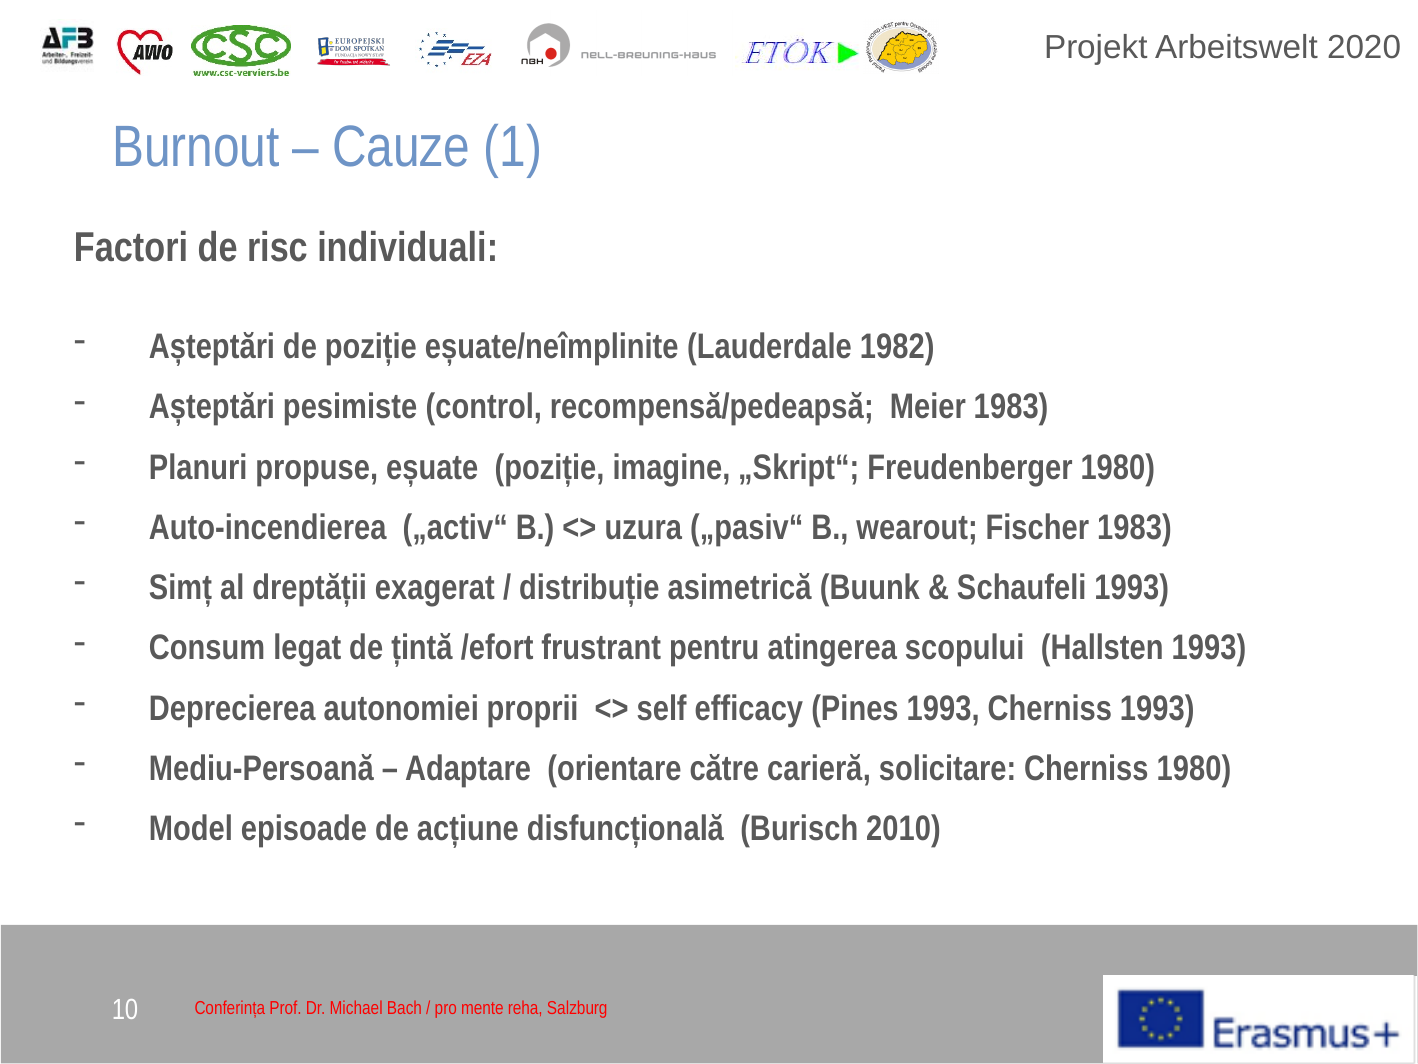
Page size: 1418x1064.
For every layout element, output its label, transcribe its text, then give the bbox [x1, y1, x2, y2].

footer Conferința Prof. Dr. Michael Bach / pro mente reha, Salzburg [161, 979, 641, 1036]
text_box Factori de risc individuali: Așteptări de poziție eșuate/neîmplinite (Lauderdale 1982) Așteptări pesimiste (control, recompensă/pedeapsă; Meier 1983) Planuri propuse, eșuate (poziție, imagine, „Skript“; Freudenberger 1980) Auto-incendierea („activ“ B.) <> uzura („pasiv“ B., wearout; Fischer 1983) Simț al dreptății exagerat / distribuție asimetrică (Buunk & Schaufeli 1993) Consum legat de țintă /efort frustrant pentru atingerea scopului (Hallsten 1993) Deprecierea autonomiei proprii <> self efficacy (Pines 1993, Cherniss 1993) Mediu-Persoană – Adaptare (orientare către carieră, solicitare: Cherniss 1980) Model episoade de acțiune disfuncțională (Burisch 2010) [59, 212, 1400, 855]
picture [1103, 975, 1418, 1064]
slide_number 10 [111, 954, 401, 1025]
text_box Burnout – Cauze (1) [112, 62, 988, 212]
